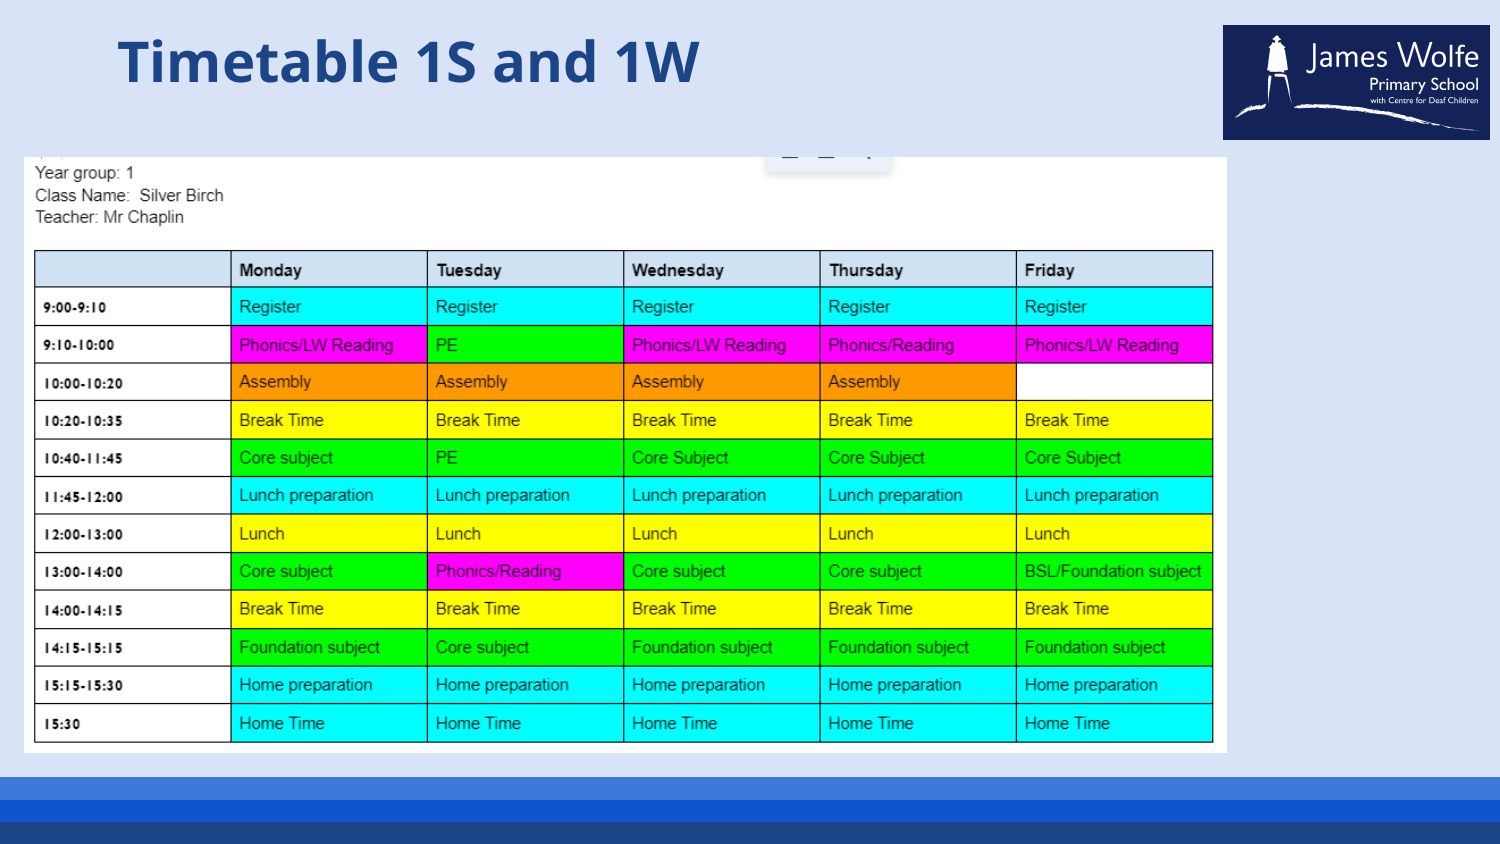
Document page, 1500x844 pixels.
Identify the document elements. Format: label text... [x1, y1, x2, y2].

text_box [0, 777, 1500, 800]
text_box [0, 800, 1500, 822]
text_box [0, 822, 1500, 844]
picture [1223, 25, 1490, 140]
text_box Timetable 1S and 1W [27, 11, 790, 109]
picture [24, 156, 1227, 753]
